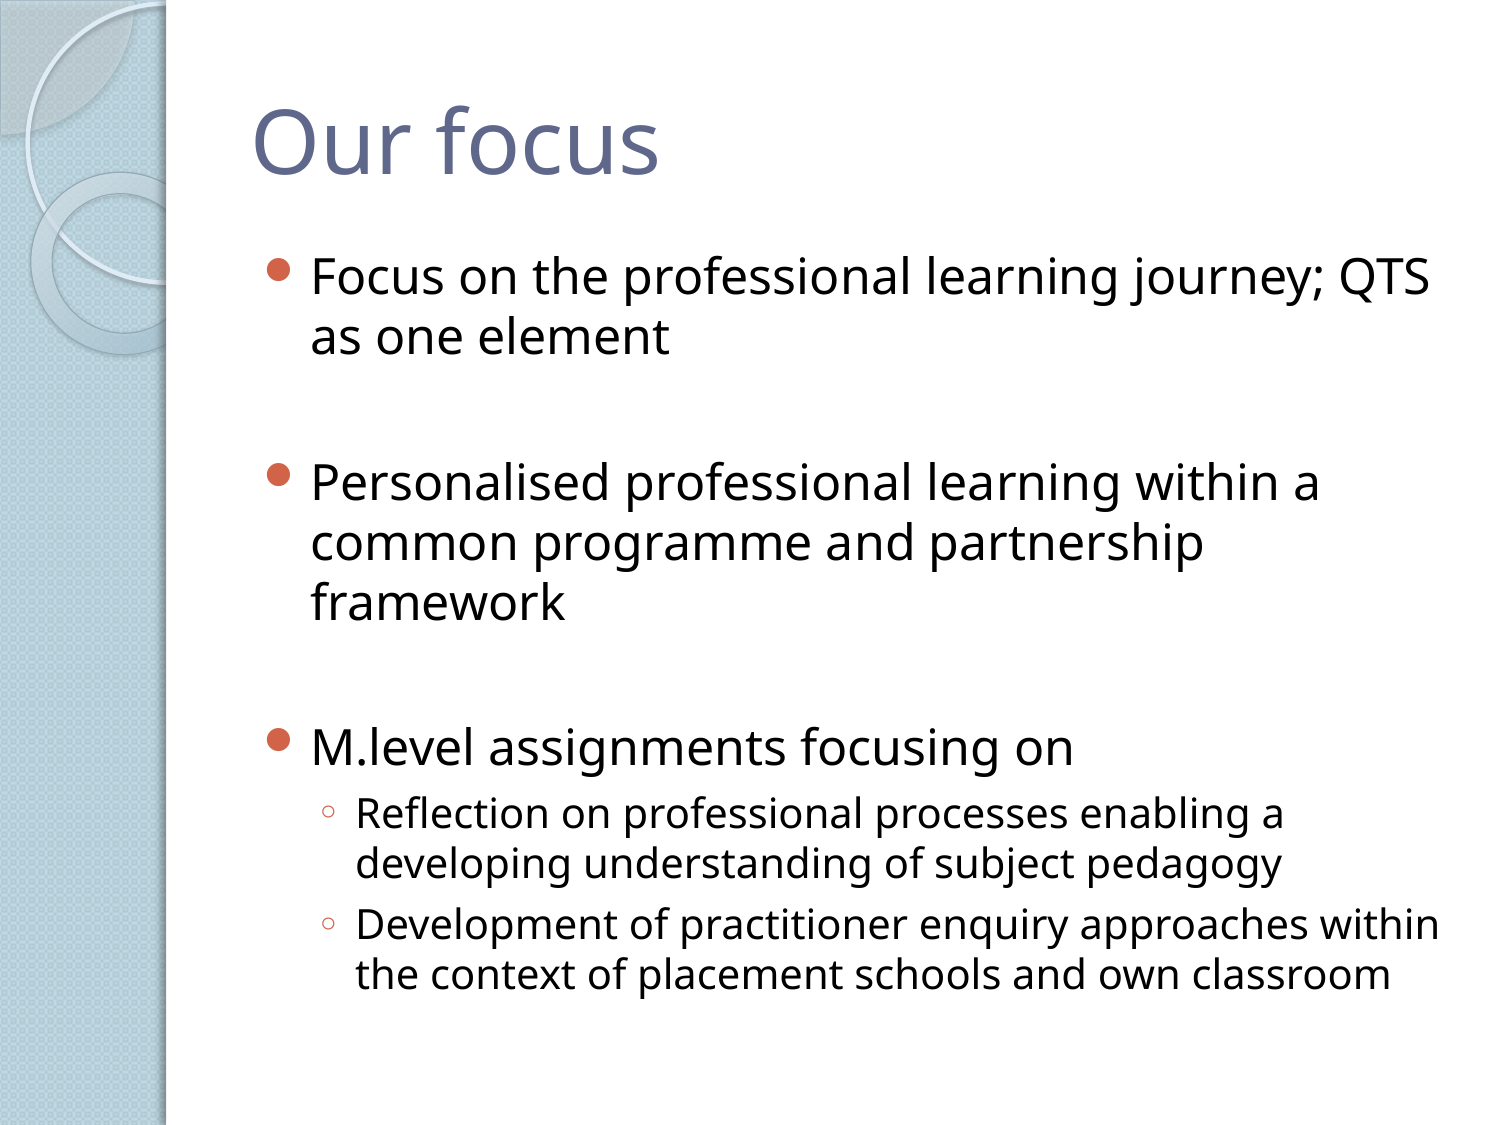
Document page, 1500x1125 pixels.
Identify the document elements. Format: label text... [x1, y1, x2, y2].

list Focus on the professional learning journey; QTS as one element Personalised professional learning within a common programme and partnership framework M.level assignments focusing on Reflection on professional processes enabling a developing understanding of subject pedagogy Development of practitioner enquiry approaches within the context of placement schools and own classroom [235, 237, 1466, 1025]
title Our focus [235, 45, 1466, 233]
